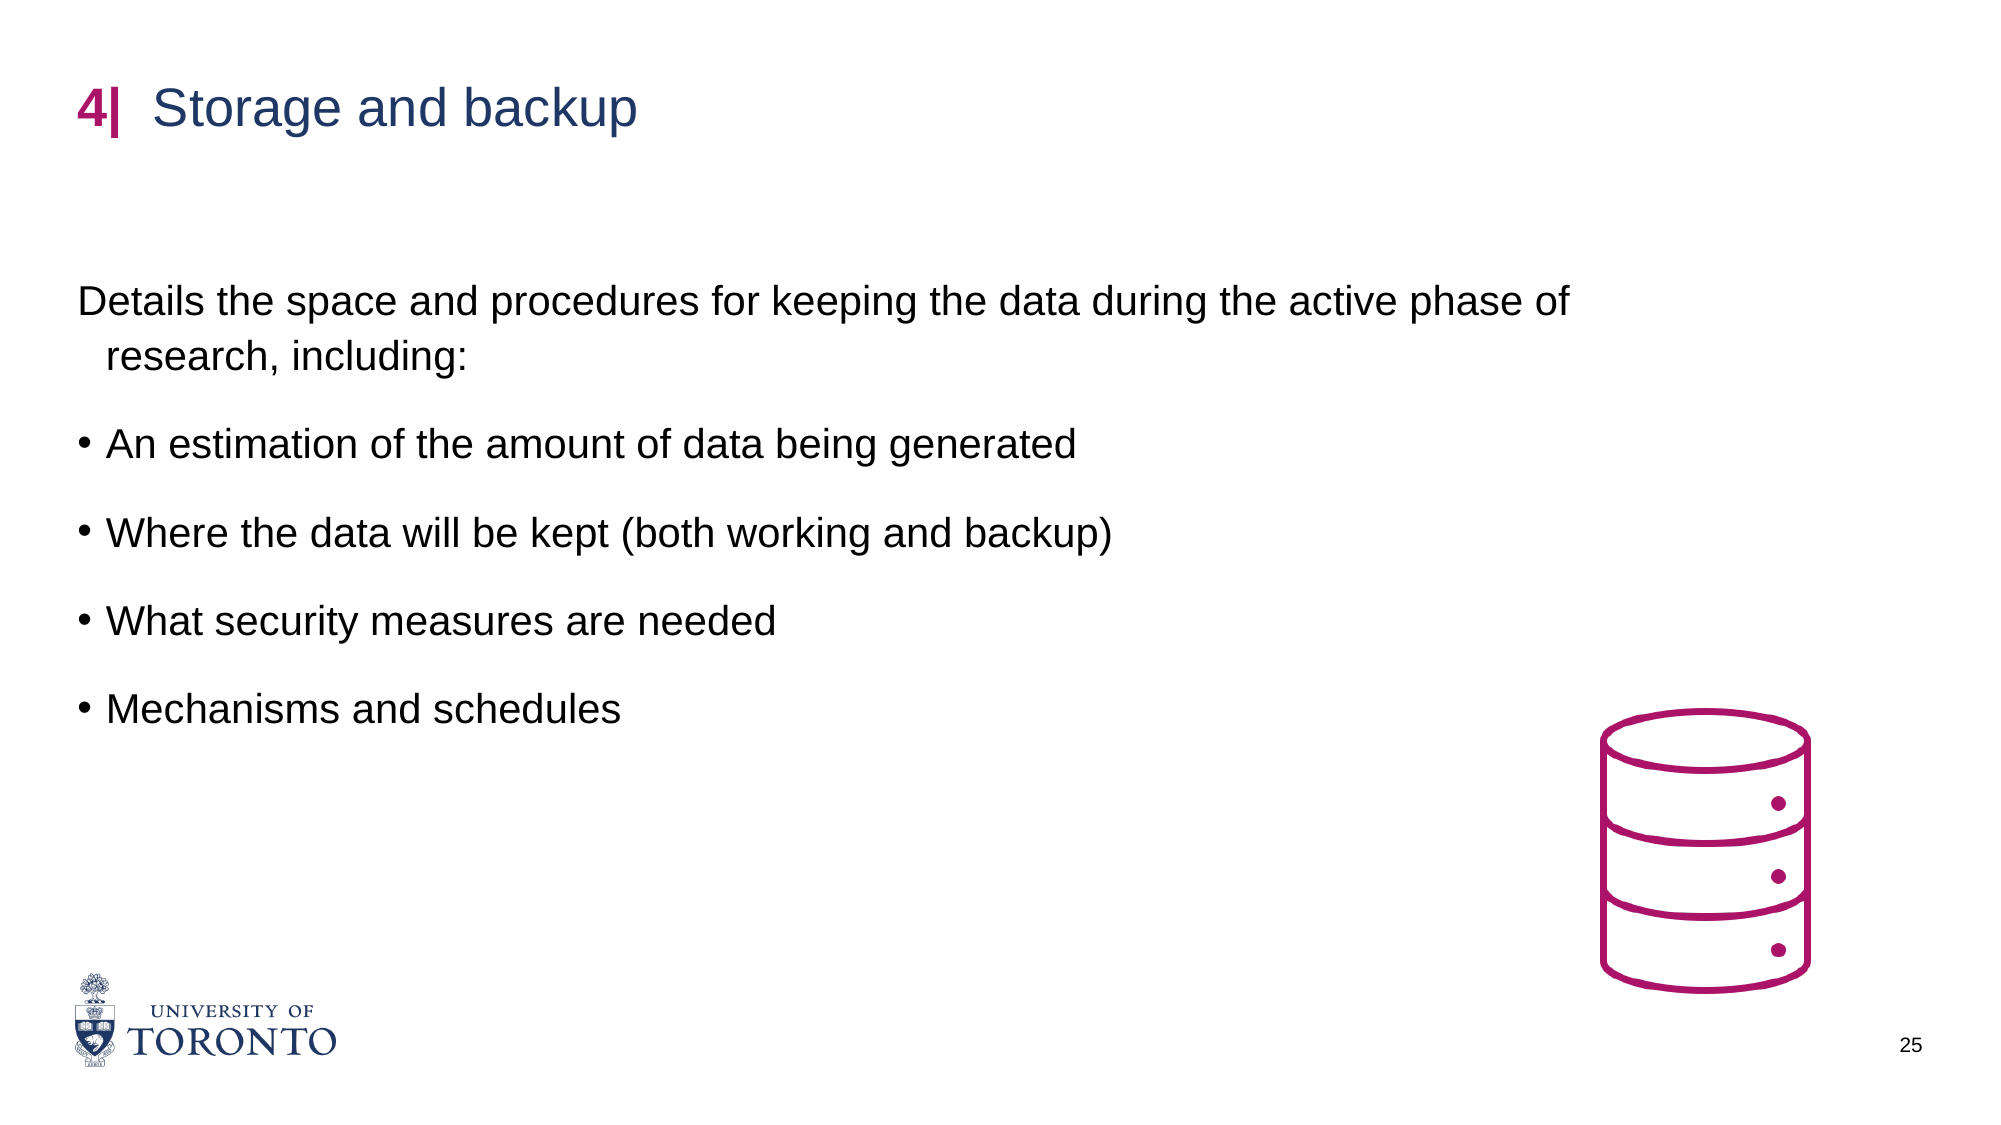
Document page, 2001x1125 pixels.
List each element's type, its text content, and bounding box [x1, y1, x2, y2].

slide_number 25 [1820, 1021, 1938, 1066]
picture [75, 973, 336, 1067]
title 4| Storage and backup [62, 72, 1469, 235]
list Details the space and procedures for keeping the data during the active phase of research, including: An estimation of the amount of data being generated Where the data will be kept (both working and backup) What security measures are needed Mechanisms and schedules [62, 261, 1663, 947]
picture [1530, 671, 1880, 1023]
